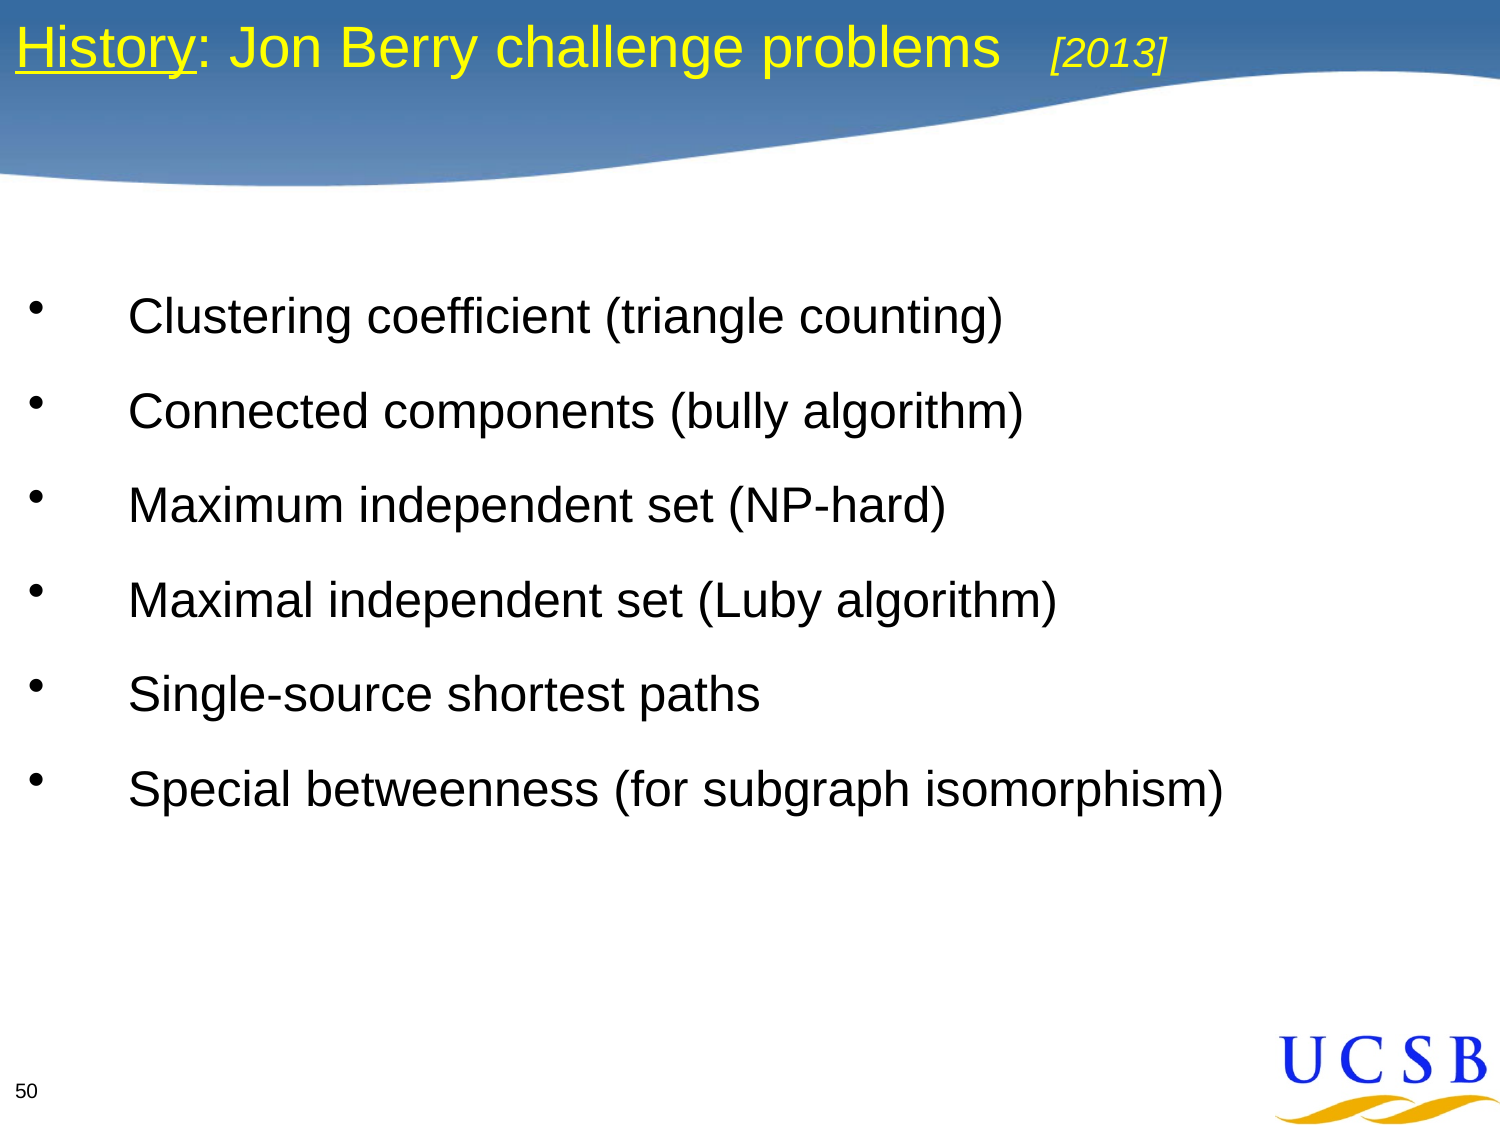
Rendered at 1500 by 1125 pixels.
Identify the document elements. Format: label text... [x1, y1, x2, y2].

picture [0, 0, 1500, 213]
list Clustering coefficient (triangle counting) Connected components (bully algorithm) Maximum independent set (NP-hard) Maximal independent set (Luby algorithm) Single-source shortest paths Special betweenness (for subgraph isomorphism) [12, 264, 1478, 1035]
picture [1275, 1034, 1500, 1125]
title History: Jon Berry challenge problems [2013] [0, 0, 1463, 89]
